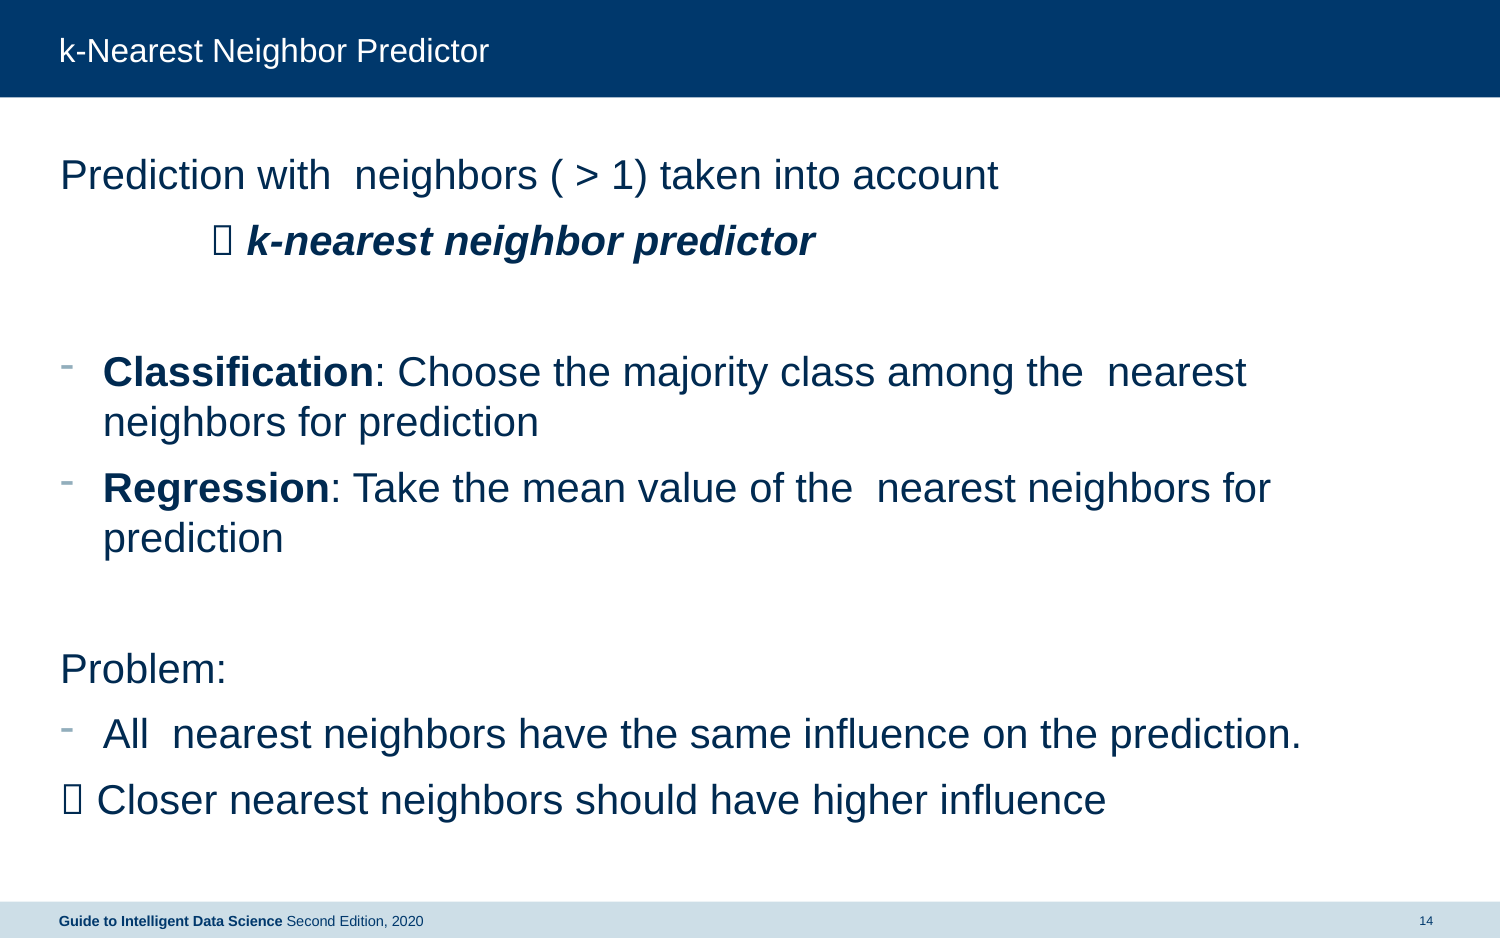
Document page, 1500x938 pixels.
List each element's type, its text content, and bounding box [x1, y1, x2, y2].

title k-Nearest Neighbor Predictor [58, 28, 1442, 70]
slide_number 14 [1411, 900, 1442, 938]
footer Guide to Intelligent Data Science Second Edition, 2020 [58, 900, 717, 938]
